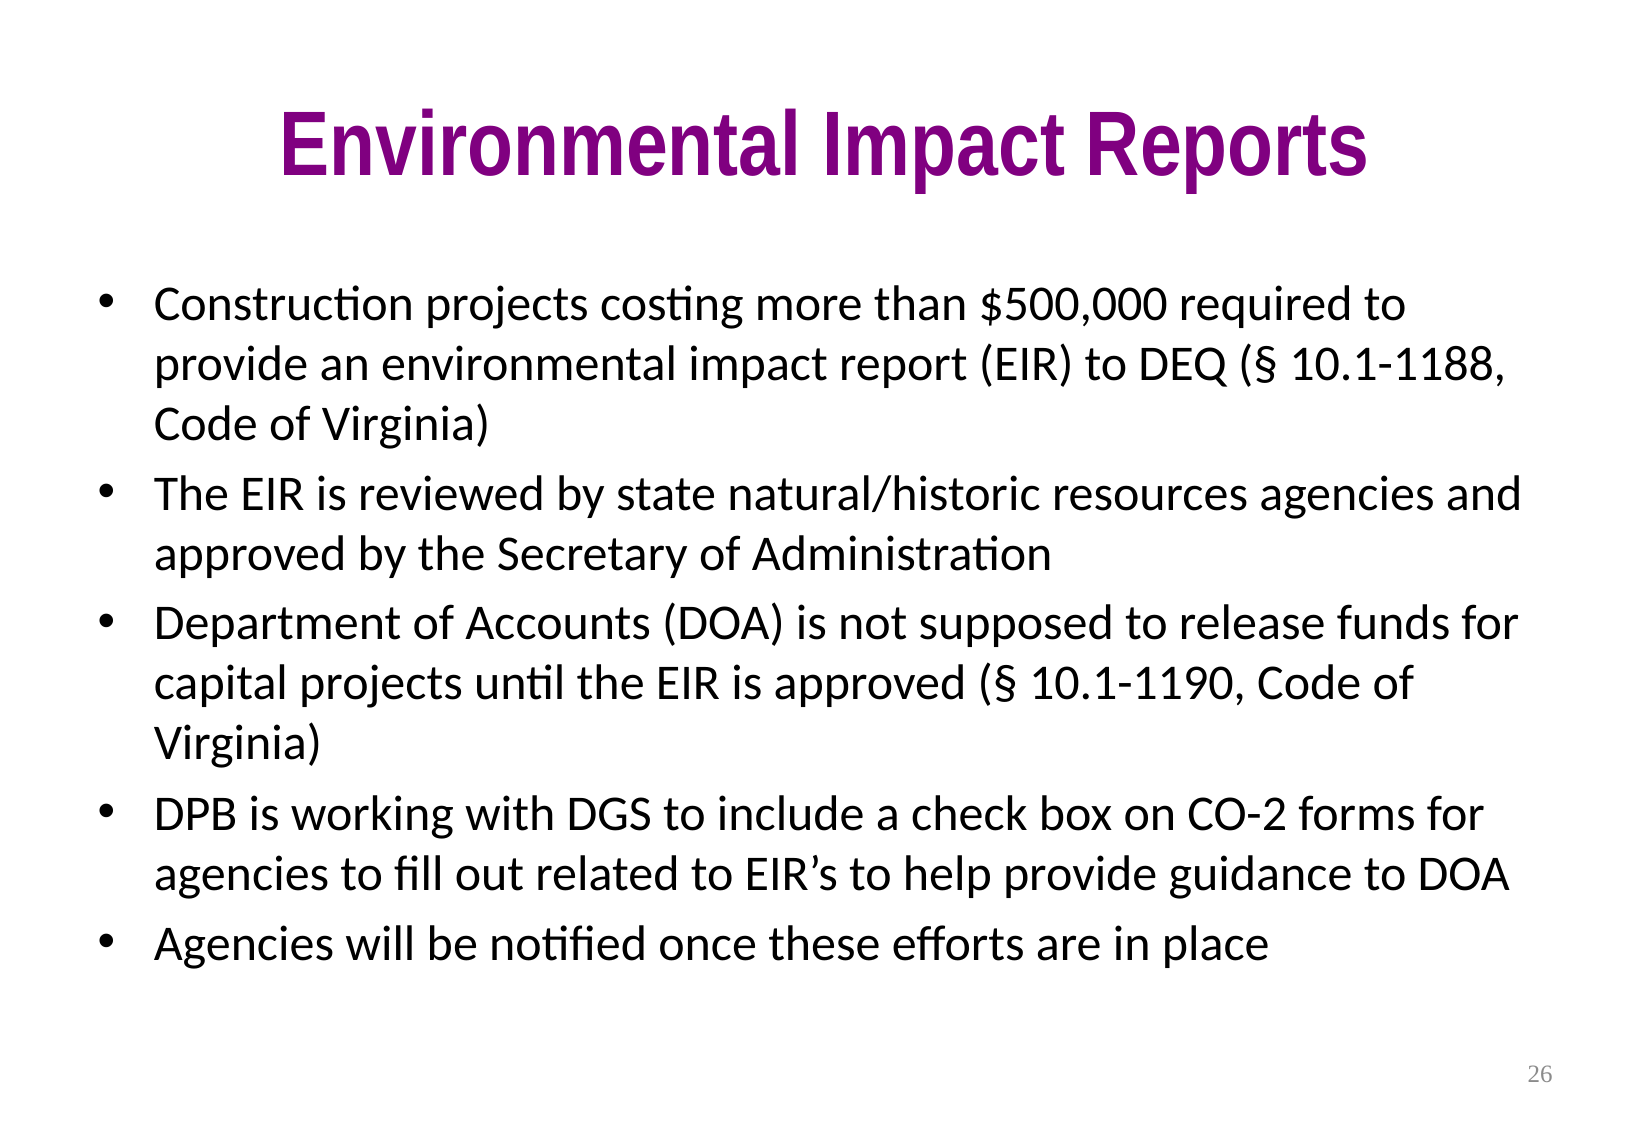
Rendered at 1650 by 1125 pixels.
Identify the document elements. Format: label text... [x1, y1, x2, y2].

title Environmental Impact Reports [82, 45, 1568, 233]
list Construction projects costing more than $500,000 required to provide an environmental impact report (EIR) to DEQ (§ 10.1-1188, Code of Virginia) The EIR is reviewed by state natural/historic resources agencies and approved by the Secretary of Administration Department of Accounts (DOA) is not supposed to release funds for capital projects until the EIR is approved (§ 10.1-1190, Code of Virginia) DPB is working with DGS to include a check box on CO-2 forms for agencies to fill out related to EIR’s to help provide guidance to DOA Agencies will be notified once these efforts are in place [82, 262, 1568, 1005]
slide_number 26 [1182, 1042, 1568, 1103]
